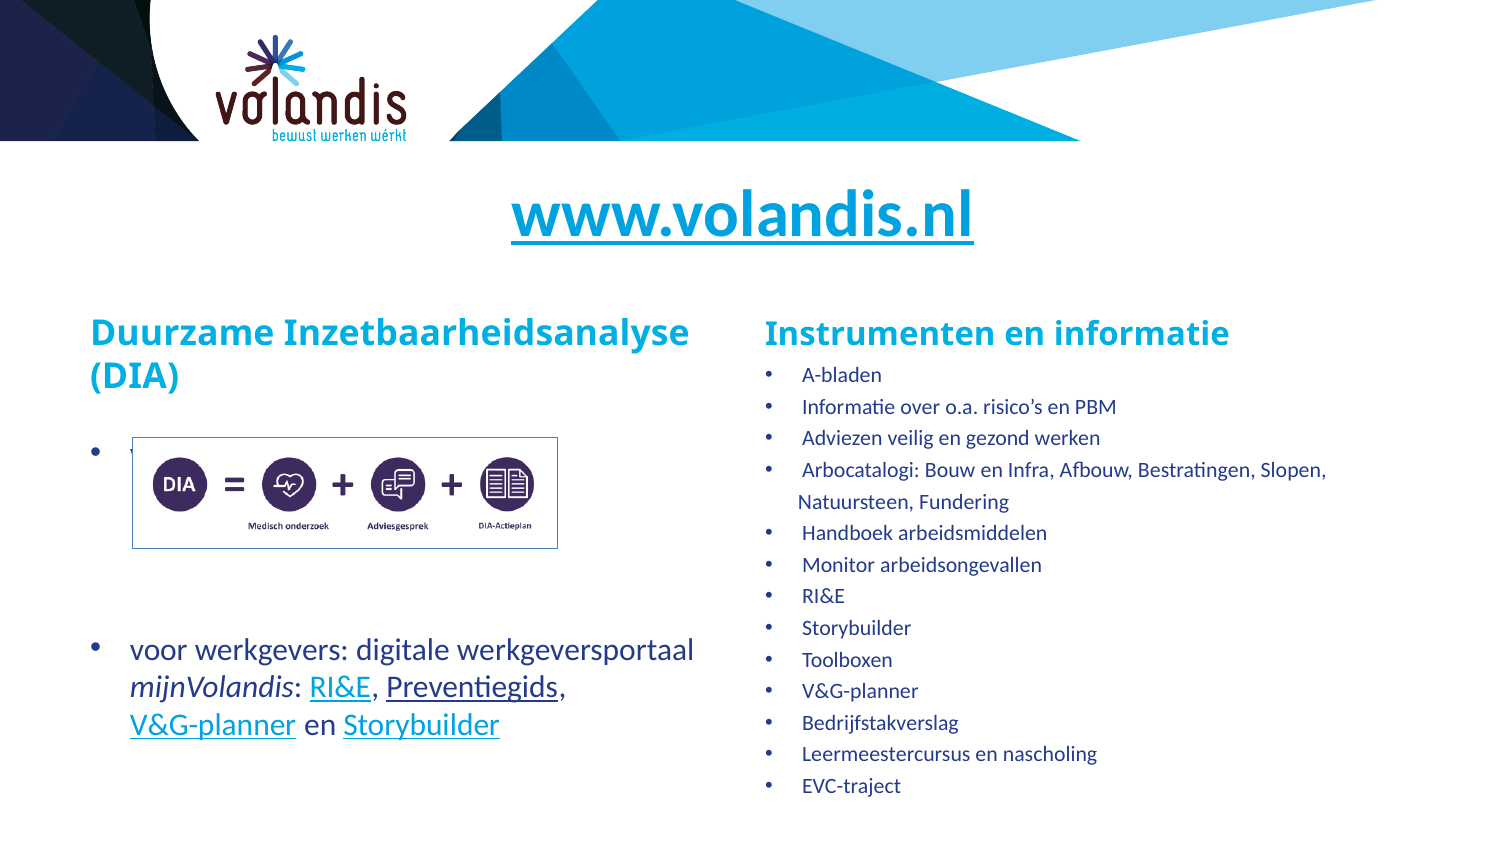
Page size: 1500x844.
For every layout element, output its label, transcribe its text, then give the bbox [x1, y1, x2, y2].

list Instrumenten en informatie A-bladen Informatie over o.a. risico’s en PBM Adviezen veilig en gezond werken Arbocatalogi: Bouw en Infra, Afbouw, Bestratingen, Slopen, Natuursteen, Fundering Handboek arbeidsmiddelen Monitor arbeidsongevallen RI&E Storybuilder Toolboxen V&G-planner Bedrijfstakverslag Leermeestercursus en nascholing EVC-traject [750, 302, 1500, 822]
picture [0, 0, 1500, 844]
list Duurzame Inzetbaarheidsanalyse (DIA) voor werknemers: voor werkgevers: digitale werkgeversportaal mijnVolandis: RI&E, Preventiegids, V&G-planner en Storybuilder [75, 302, 738, 757]
title www.volandis.nl [75, 162, 1425, 253]
